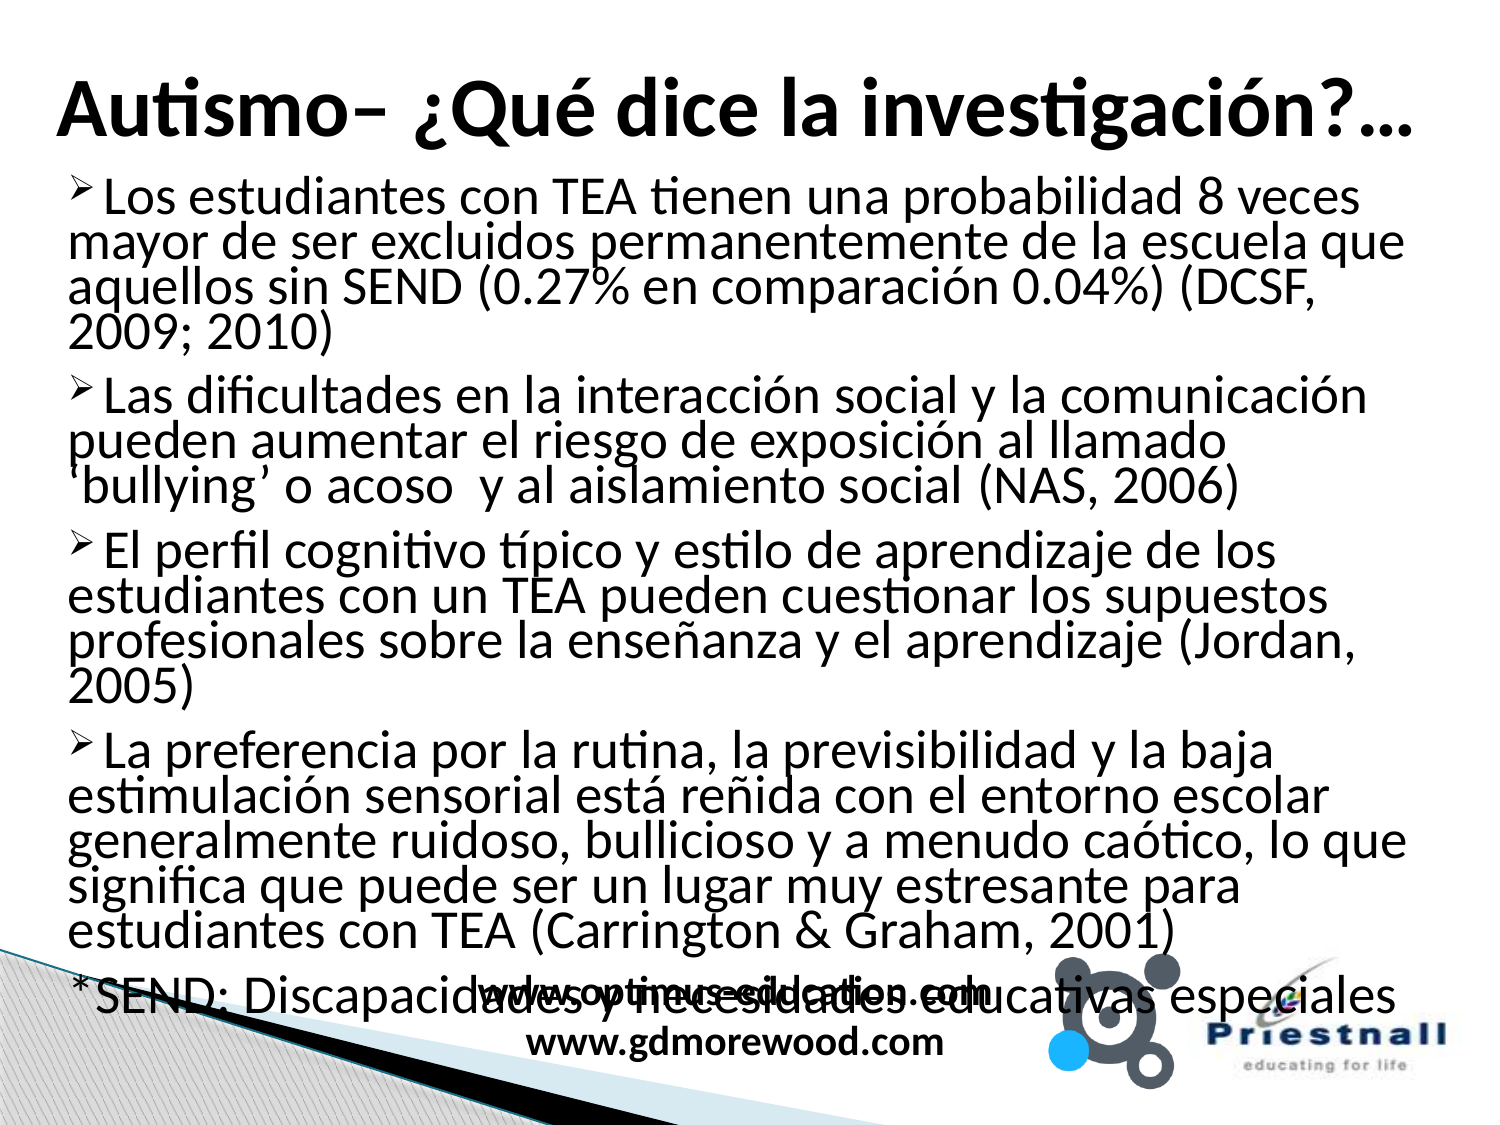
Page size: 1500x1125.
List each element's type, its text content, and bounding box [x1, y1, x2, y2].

picture [1187, 946, 1465, 1084]
list Autismo– ¿Qué dice la investigación?… [41, 30, 1436, 161]
picture [1045, 1035, 1183, 1090]
list Los estudiantes con TEA tienen una probabilidad 8 veces mayor de ser excluidos permanentemente de la escuela que aquellos sin SEND (0.27% en comparación 0.04%) (DCSF, 2009; 2010) Las dificultades en la interacción social y la comunicación pueden aumentar el riesgo de exposición al llamado ‘bullying’ o acoso y al aislamiento social (NAS, 2006) El perfil cognitivo típico y estilo de aprendizaje de los estudiantes con un TEA pueden cuestionar los supuestos profesionales sobre la enseñanza y el aprendizaje (Jordan, 2005) La preferencia por la rutina, la previsibilidad y la baja estimulación sensorial está reñida con el entorno escolar generalmente ruidoso, bullicioso y a menudo caótico, lo que significa que puede ser un lugar muy estresante para estudiantes con TEA (Carrington & Graham, 2001) *SEND: Discapacidades y necesidades educativas especiales [53, 172, 1459, 1035]
